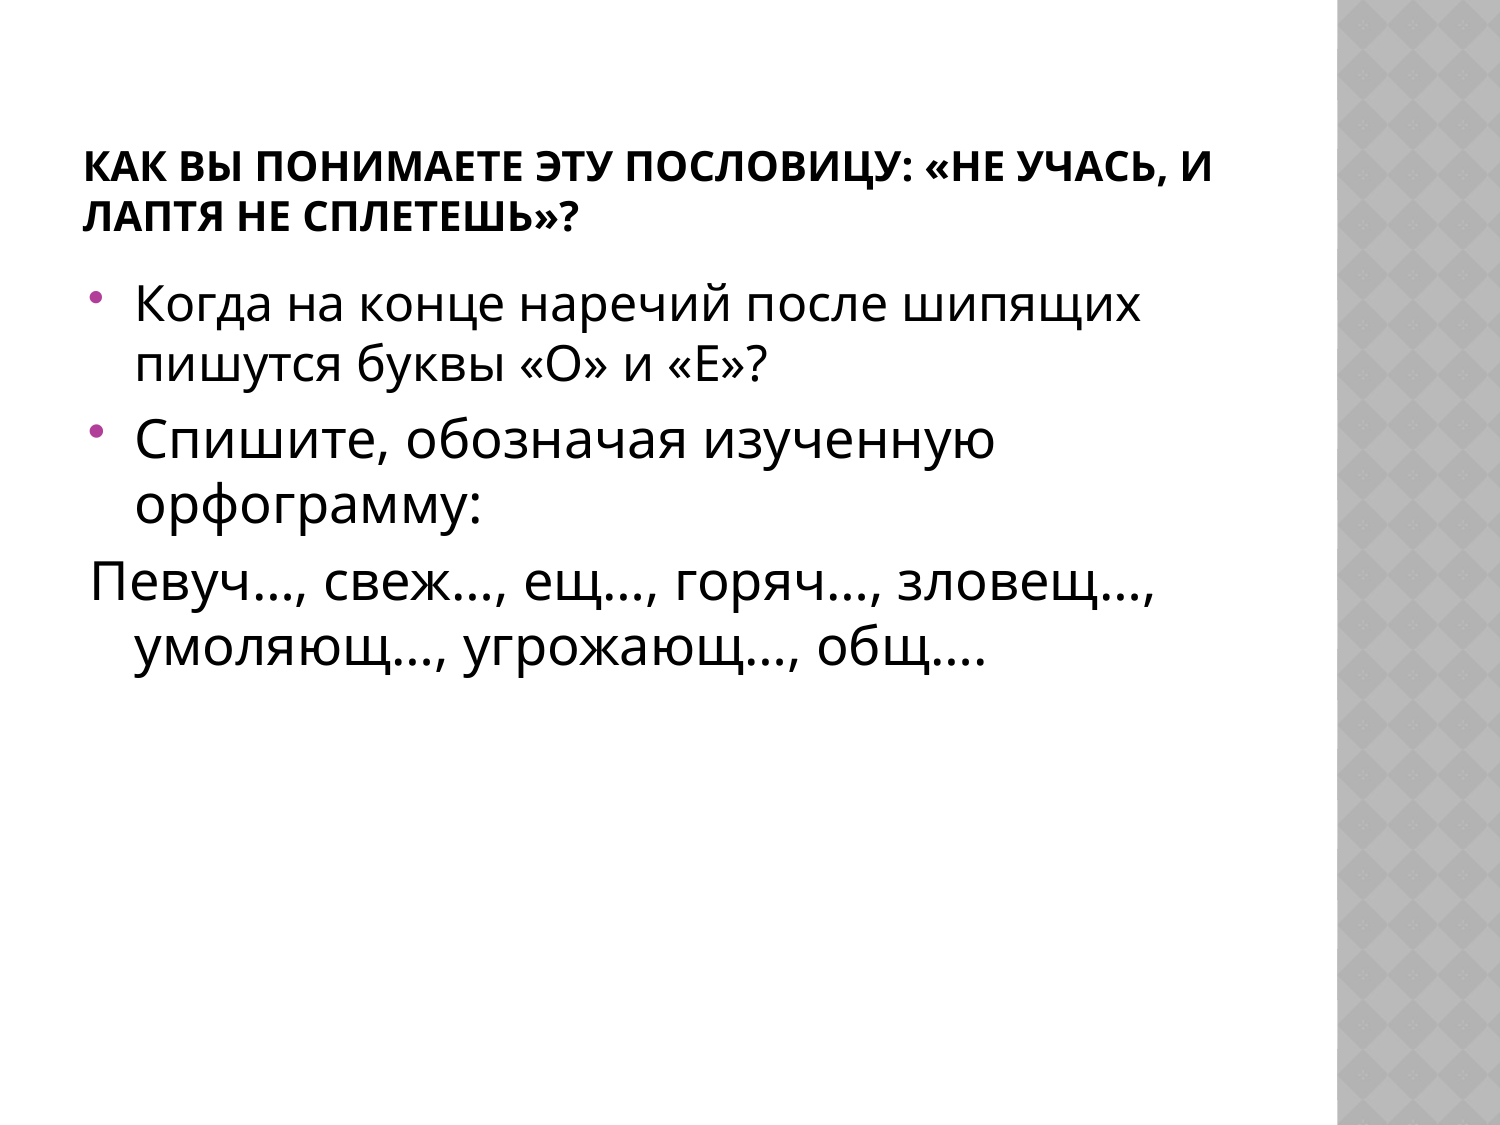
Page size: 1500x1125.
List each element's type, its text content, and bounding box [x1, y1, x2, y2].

list Когда на конце наречий после шипящих пишутся буквы «О» и «Е»? Спишите, обозначая изученную орфограмму: Певуч…, свеж…, ещ…, горяч…, зловещ…, умоляющ…, угрожающ…, общ…. [75, 264, 1263, 1059]
title Как вы понимаете эту пословицу: «Не учась, и лаптя не сплетешь»? [75, 52, 1263, 240]
